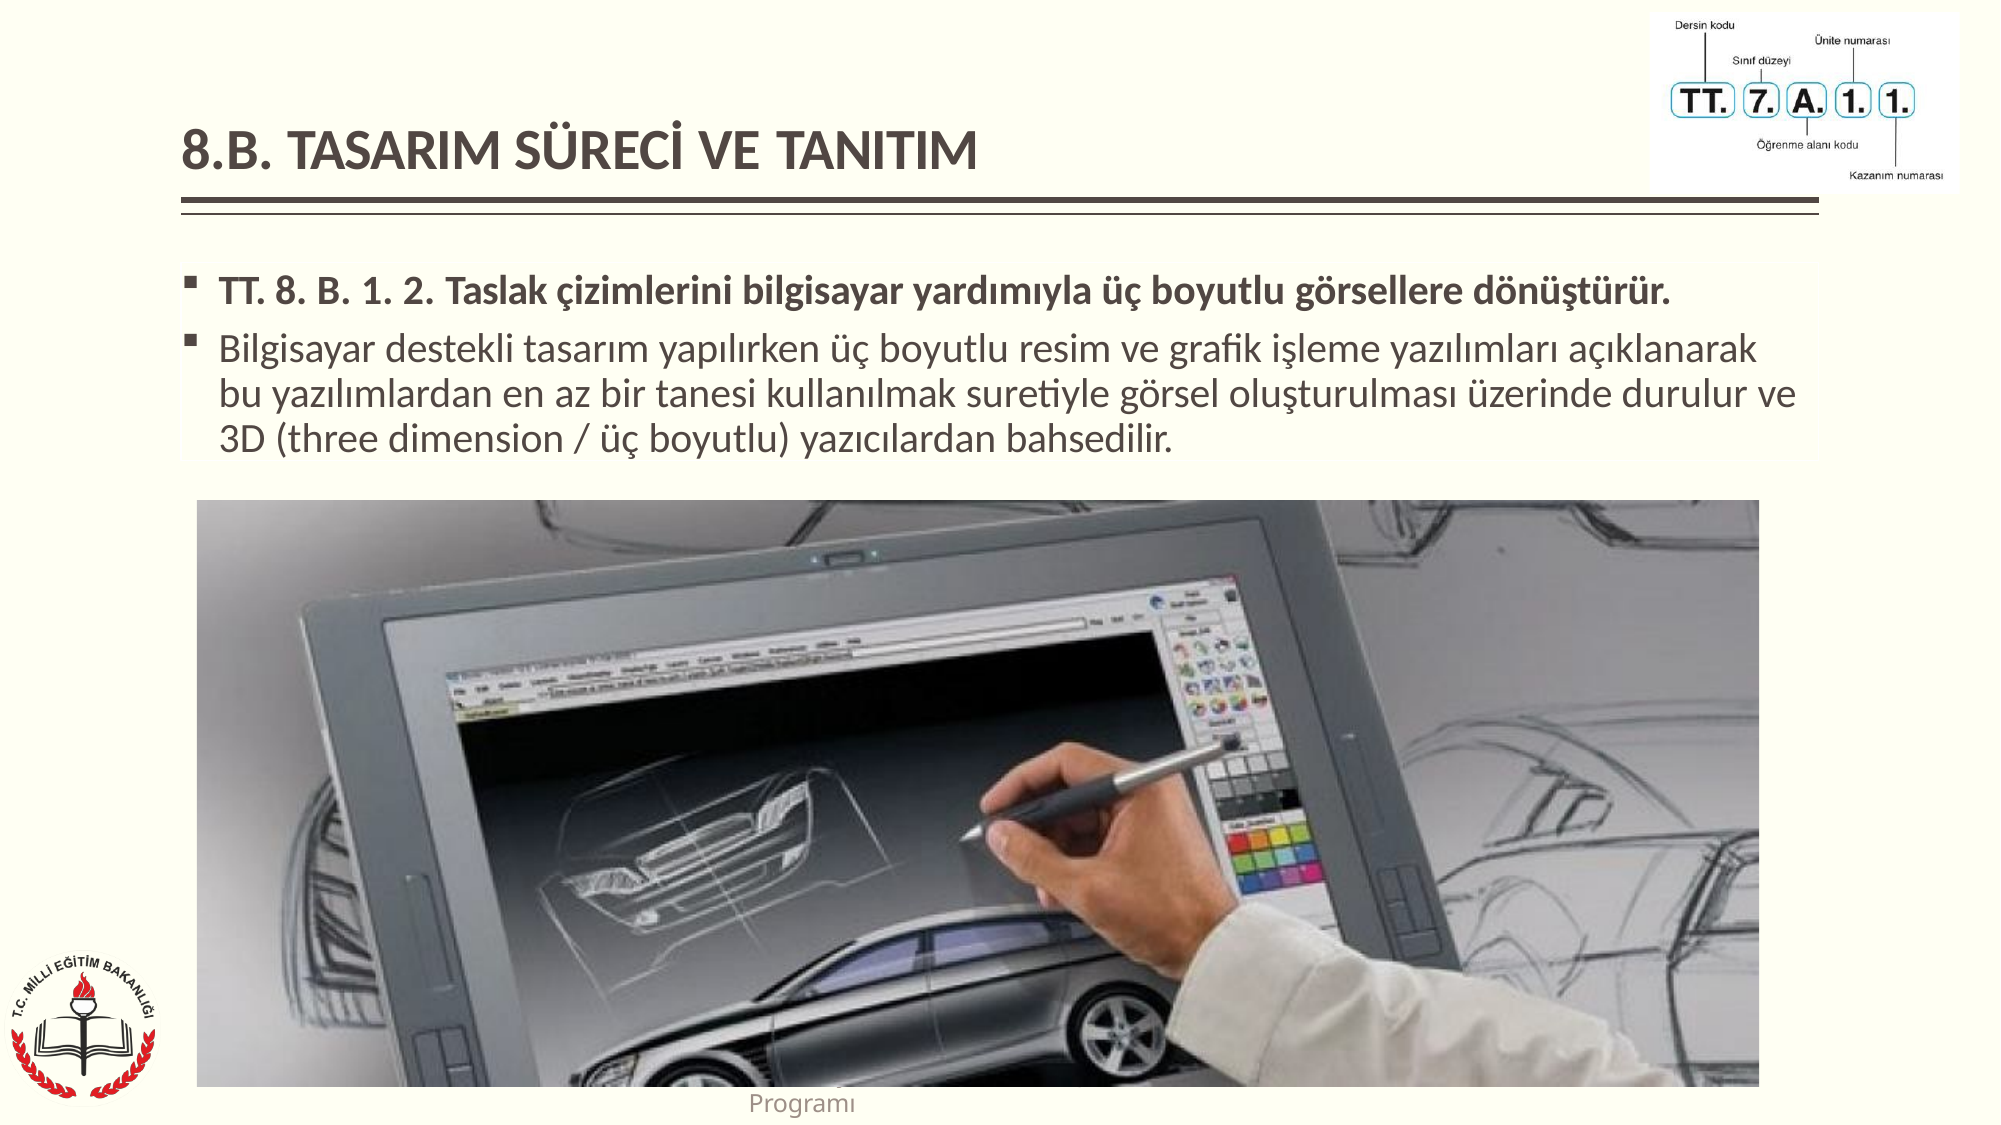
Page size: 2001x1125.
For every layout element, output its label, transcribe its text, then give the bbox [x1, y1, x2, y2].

text_box TT. 8. B. 1. 2. Taslak çizimlerini bilgisayar yardımıyla üç boyutlu görsellere dönüştürür. Bilgisayar destekli tasarım yapılırken üç boyutlu resim ve grafik işleme yazılımları açıklanarak bu yazılımlardan en az bir tanesi kullanılmak suretiyle görsel oluşturulması üzerinde durulur ve 3D (three dimension / üç boyutlu) yazıcılardan bahsedilir. [181, 262, 1819, 461]
text_box [4, 950, 161, 1108]
text_box Teknoloji ve Tasarım Dersi Öğretim Programı [748, 1087, 1252, 1118]
text_box [1649, 12, 1960, 194]
text_box [196, 500, 1760, 1087]
title 8.B. TASARIM SÜRECİ VE TANITIM [179, 108, 996, 299]
